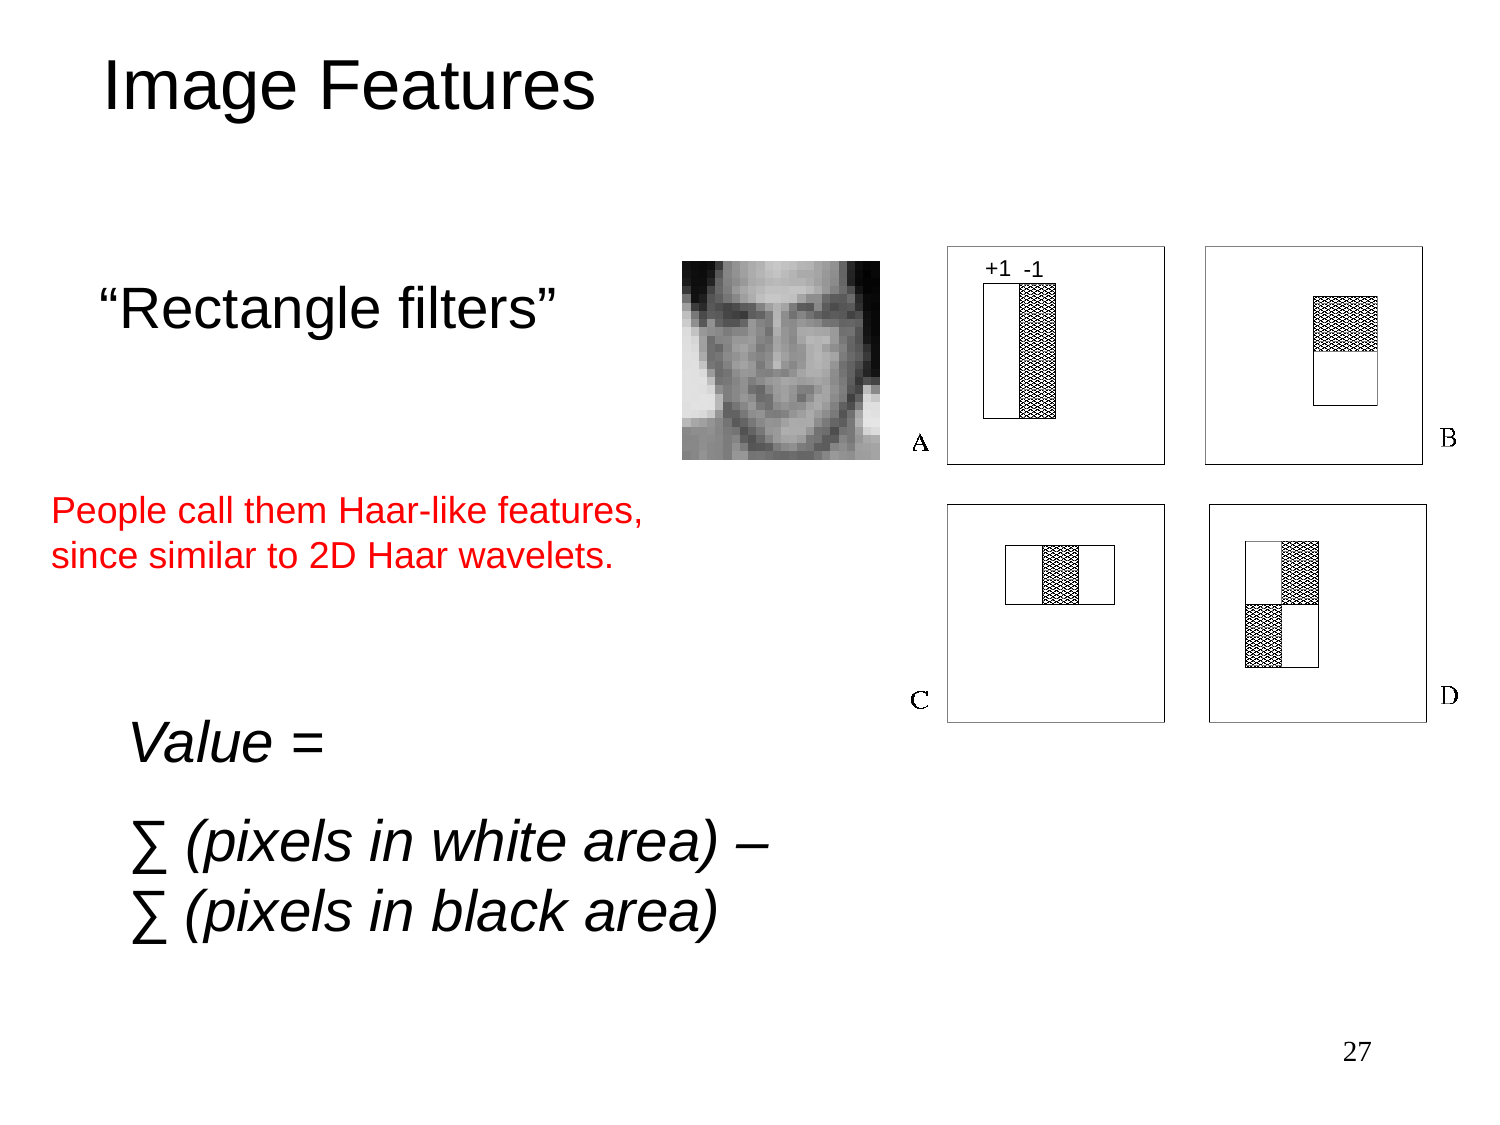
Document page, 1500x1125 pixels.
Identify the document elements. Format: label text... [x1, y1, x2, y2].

picture [649, 237, 1463, 733]
text_box “Rectangle filters” [84, 262, 644, 418]
text_box People call them Haar-like features, since similar to 2D Haar wavelets. [36, 478, 659, 583]
title Image Features [87, 12, 1438, 151]
slide_number 27 [1074, 1024, 1388, 1101]
text_box Value = ∑ (pixels in white area) – ∑ (pixels in black area) [112, 696, 858, 1050]
